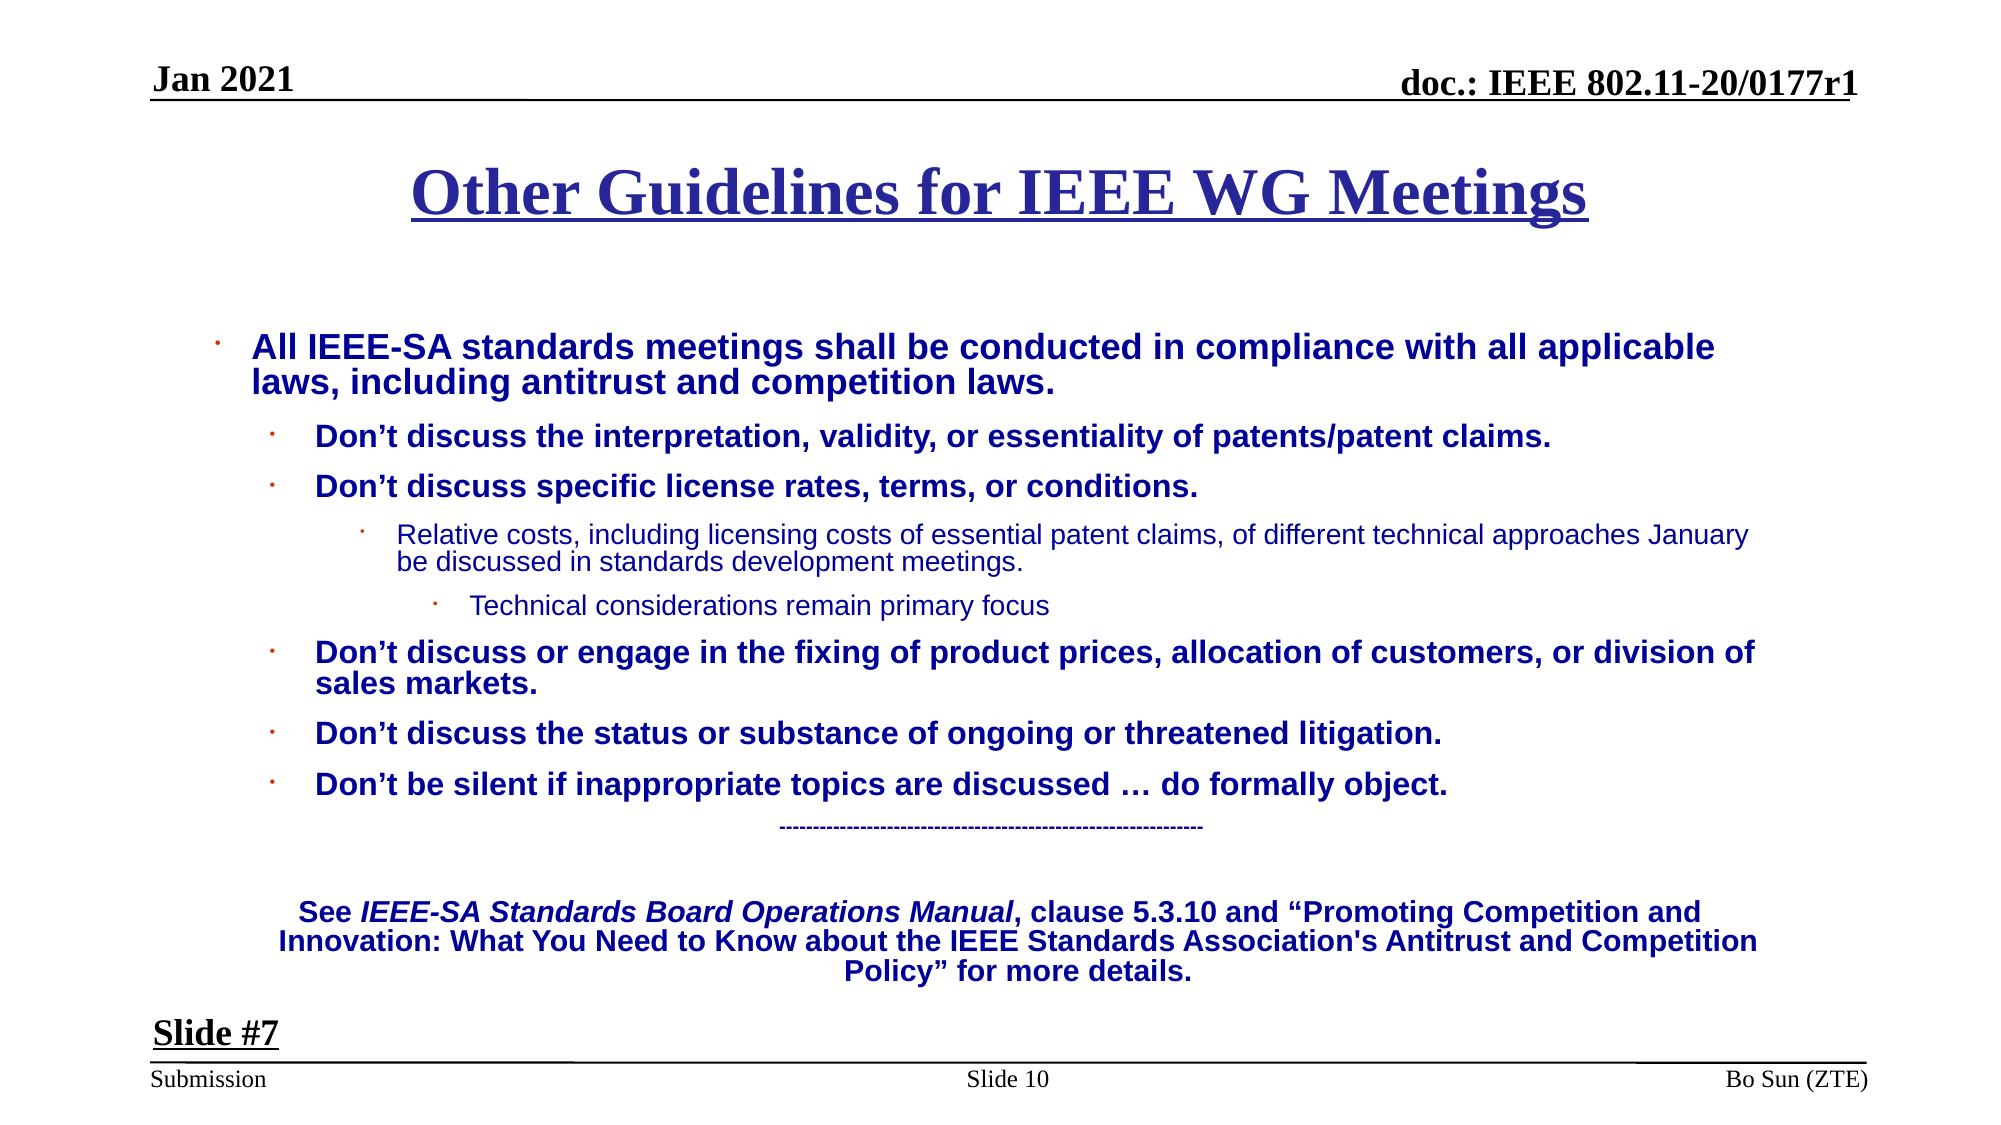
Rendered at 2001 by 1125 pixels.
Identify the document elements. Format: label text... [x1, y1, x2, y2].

slide_number Slide 10 [949, 1061, 1067, 1123]
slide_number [152, 54, 563, 100]
text_box Other Guidelines for IEEE WG Meetings [362, 100, 1638, 276]
text_box All IEEE-SA standards meetings shall be conducted in compliance with all applicable laws, including antitrust and competition laws. Don’t discuss the interpretation, validity, or essentiality of patents/patent claims. Don’t discuss specific license rates, terms, or conditions. Relative costs, including licensing costs of essential patent claims, of different technical approaches January be discussed in standards development meetings. Technical considerations remain primary focus Don’t discuss or engage in the fixing of product prices, allocation of customers, or division of sales markets. Don’t discuss the status or substance of ongoing or threatened litigation. Don’t be silent if inappropriate topics are discussed … do formally object. --------------------------------------------------------------- See IEEE-SA Standards Board Operations Manual, clause 5.3.10 and “Promoting Competition and Innovation: What You Need to Know about the IEEE Standards Association's Antitrust and Competition Policy” for more details. [200, 300, 1800, 1000]
footer Bo Sun (ZTE) [1171, 1061, 1869, 1093]
text_box Slide #7 [138, 1000, 295, 1061]
